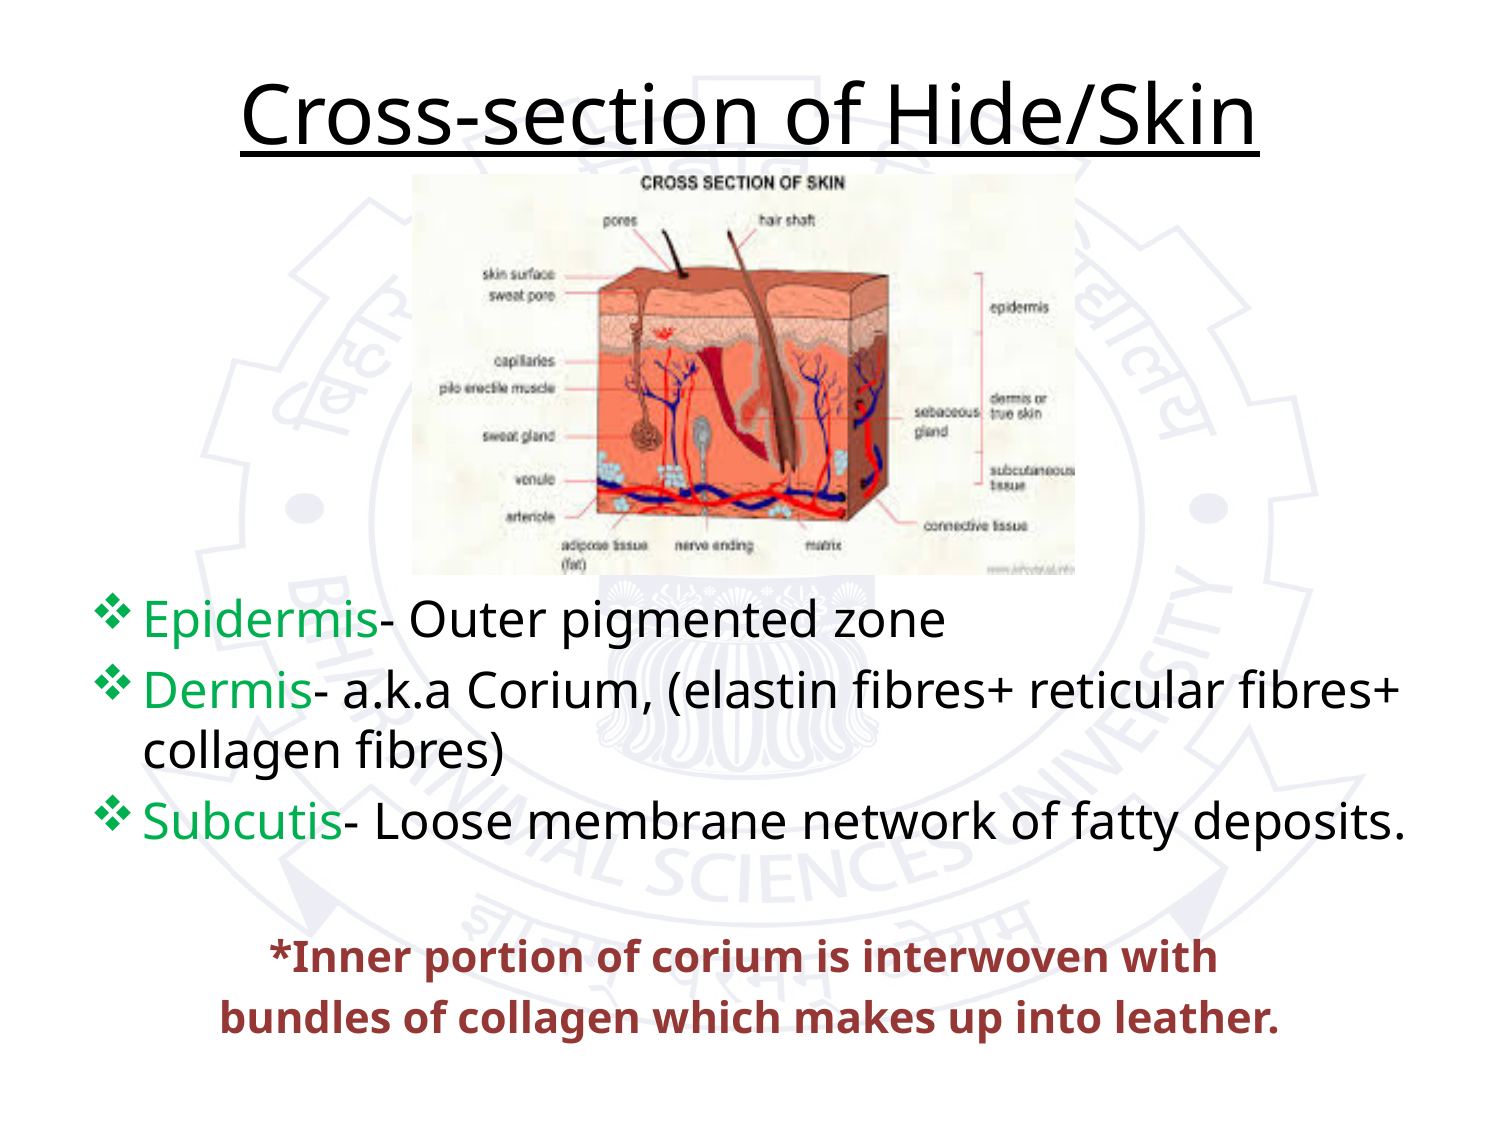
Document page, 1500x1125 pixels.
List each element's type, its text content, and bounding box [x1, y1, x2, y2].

title Cross-section of Hide/Skin [75, 17, 1425, 205]
picture [412, 174, 1076, 576]
list Epidermis- Outer pigmented zone Dermis- a.k.a Corium, (elastin fibres+ reticular fibres+ collagen fibres) Subcutis- Loose membrane network of fatty deposits. *Inner portion of corium is interwoven with bundles of collagen which makes up into leather. [75, 224, 1425, 1088]
